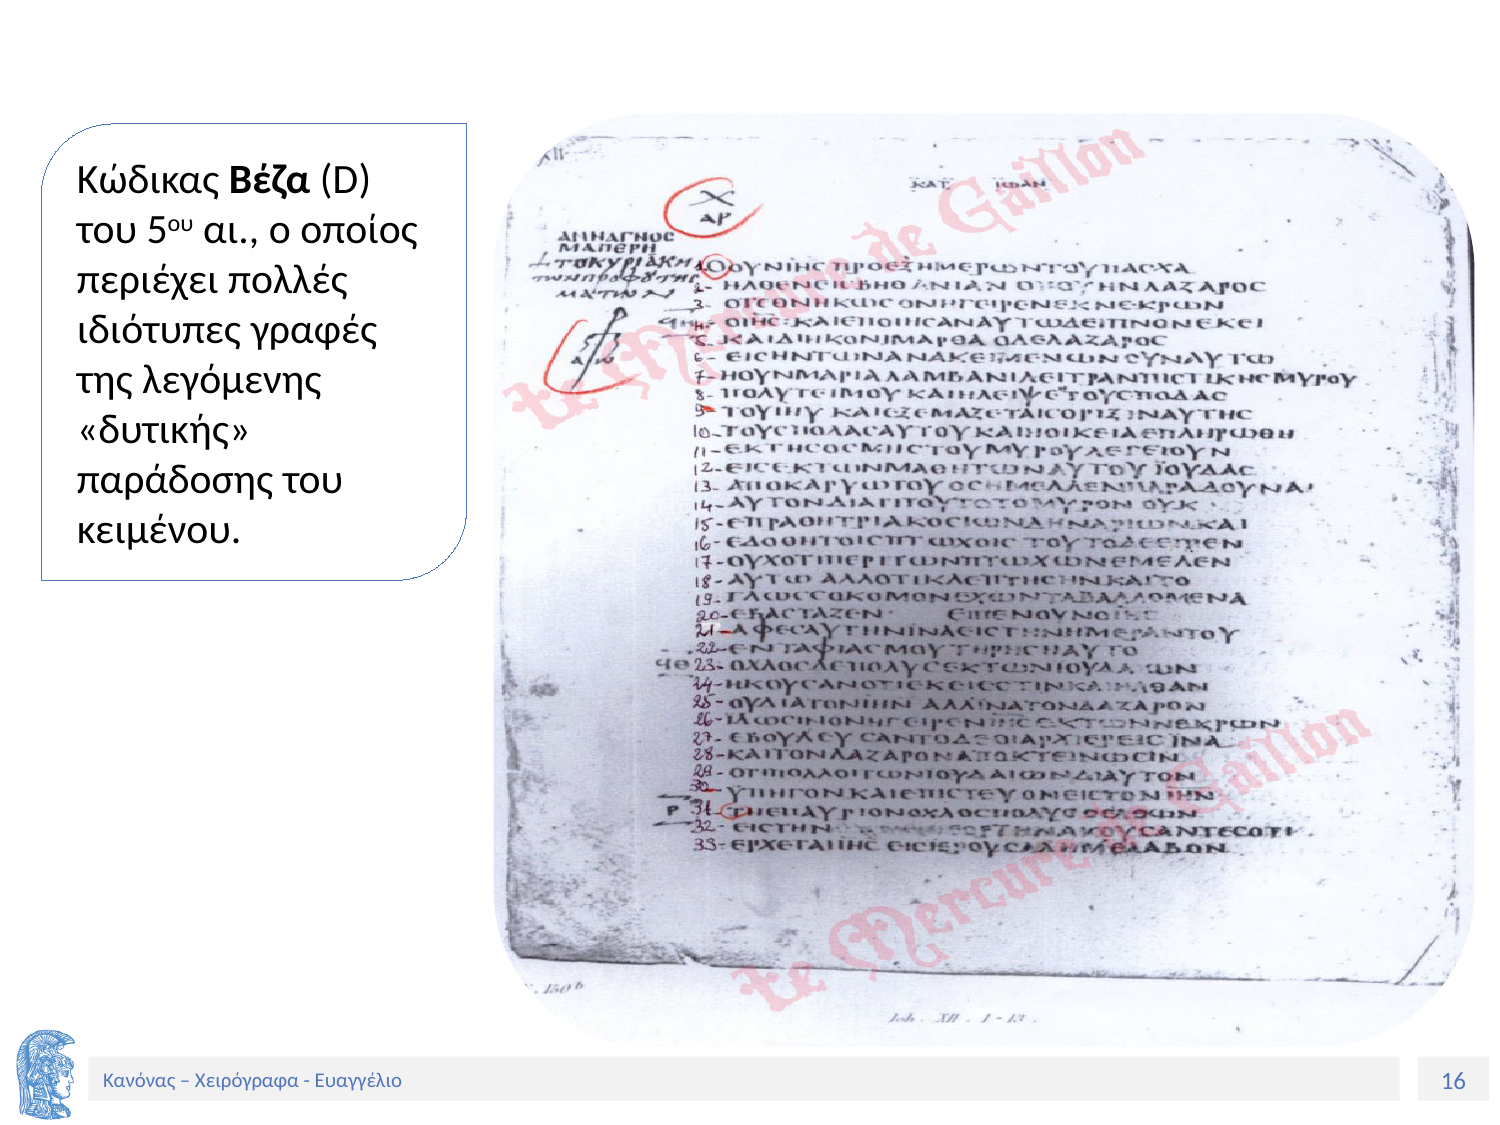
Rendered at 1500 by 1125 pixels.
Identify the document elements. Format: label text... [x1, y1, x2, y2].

picture [493, 113, 1475, 1047]
text_box Κώδικας Βέζα (D) του 5ου αι., ο οποίος περιέχει πολλές ιδιότυπες γραφές της λεγόμενης «δυτικής» παράδοσης του κειμένου. [41, 123, 467, 581]
picture [9, 1026, 81, 1120]
